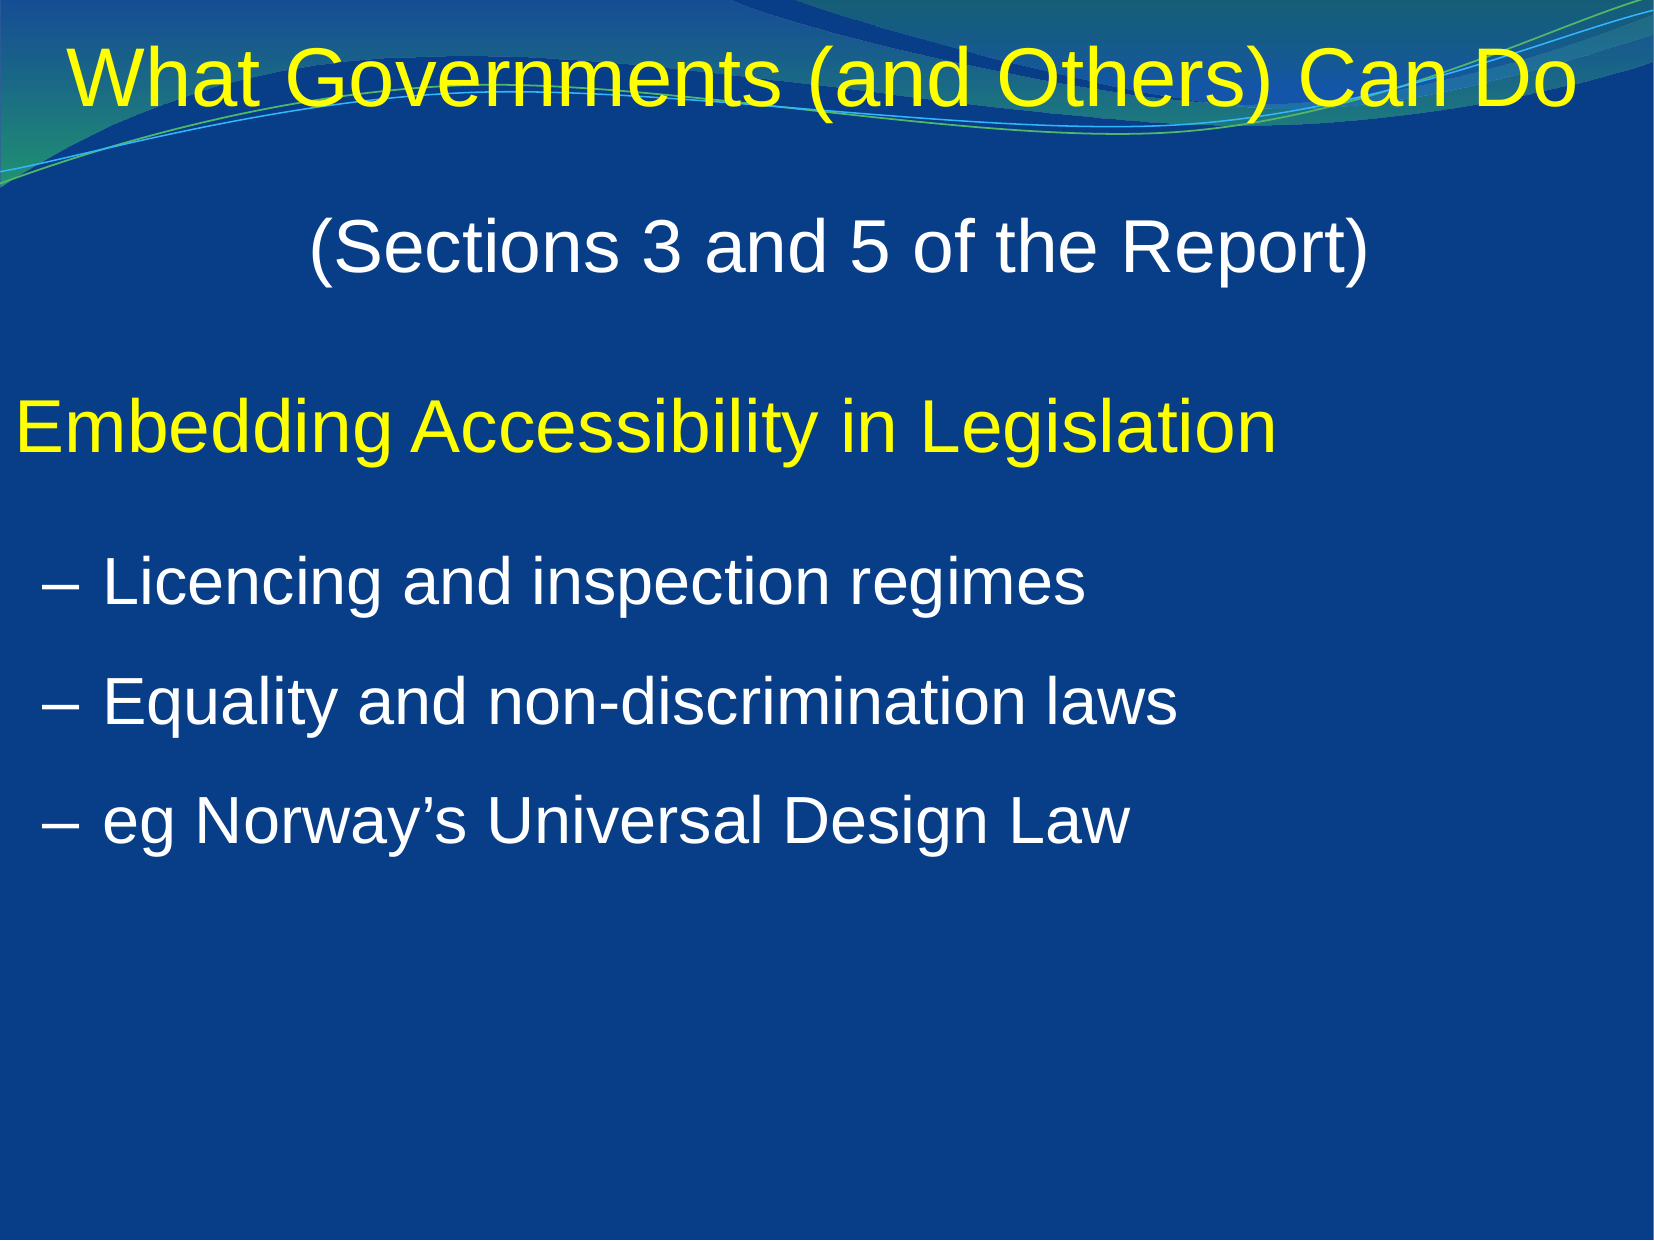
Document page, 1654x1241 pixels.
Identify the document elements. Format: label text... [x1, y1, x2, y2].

text_box Embedding Accessibility in Legislation [0, 324, 1654, 490]
text_box (Sections 3 and 5 of the Report) [0, 100, 1654, 295]
text_box What Governments (and Others) Can Do [0, 30, 1651, 148]
text_box – Licencing and inspection regimes – Equality and non-discrimination laws – eg Norway’s Universal Design Law [0, 490, 1654, 1025]
